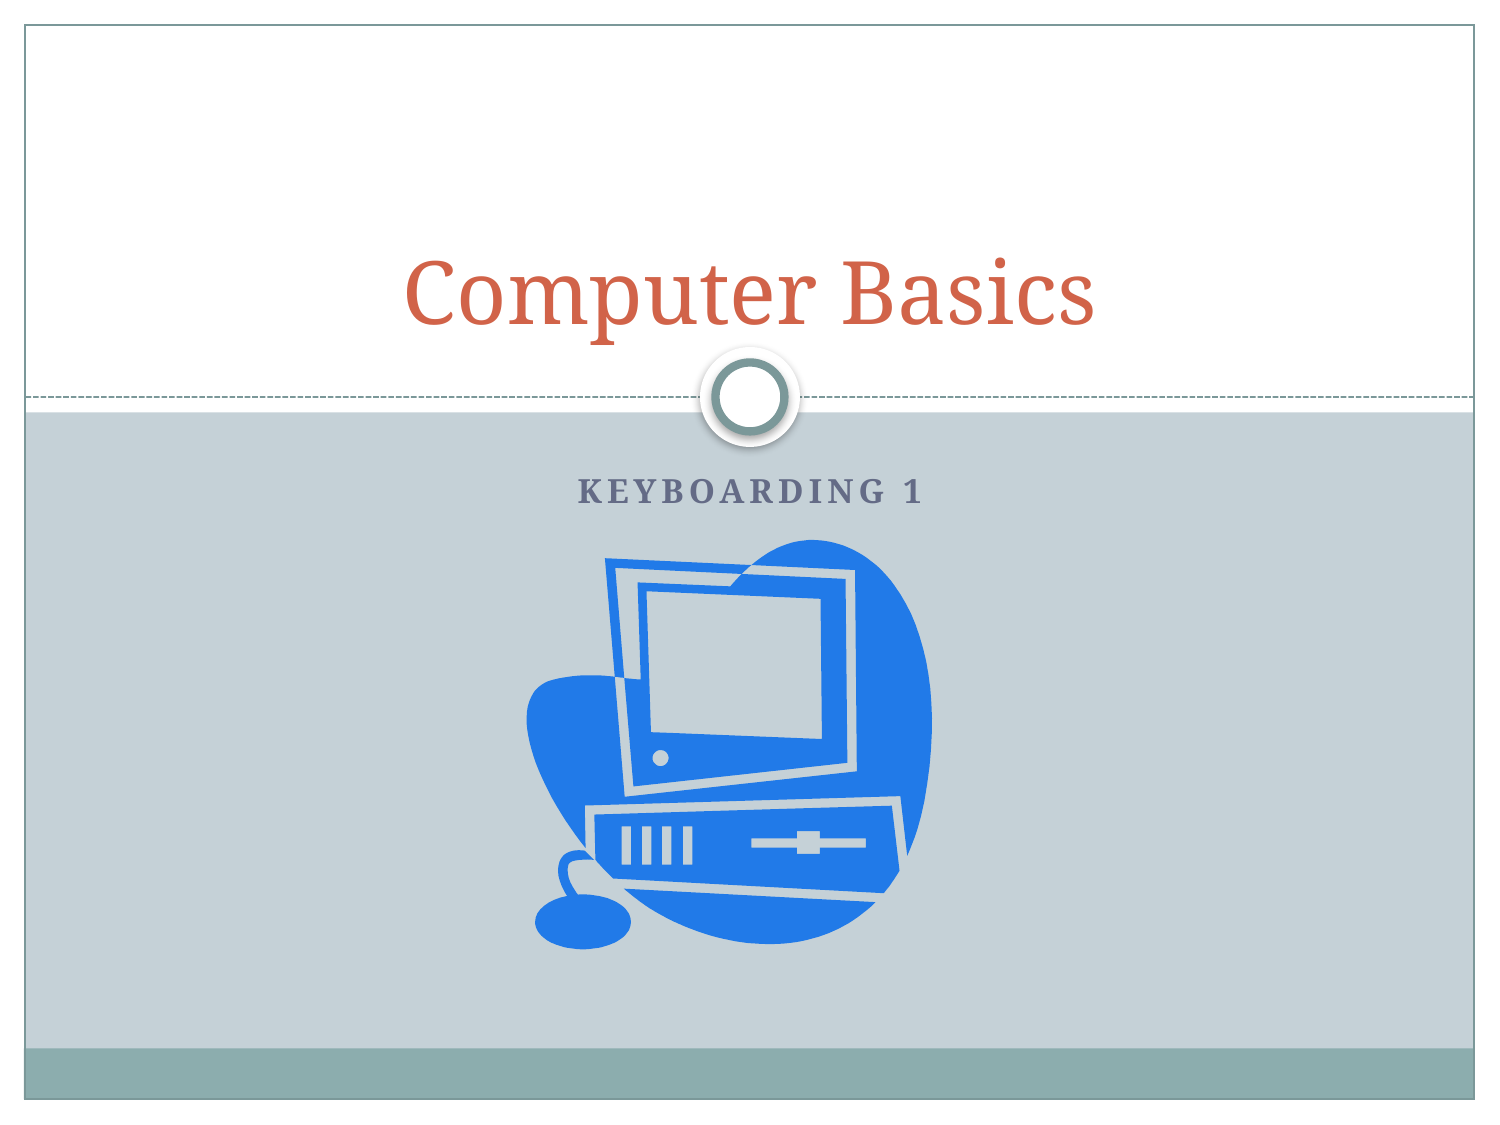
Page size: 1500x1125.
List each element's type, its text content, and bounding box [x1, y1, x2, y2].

picture [524, 537, 943, 950]
subtitle Keyboarding 1 [225, 462, 1275, 750]
title Computer Basics [112, 62, 1388, 350]
